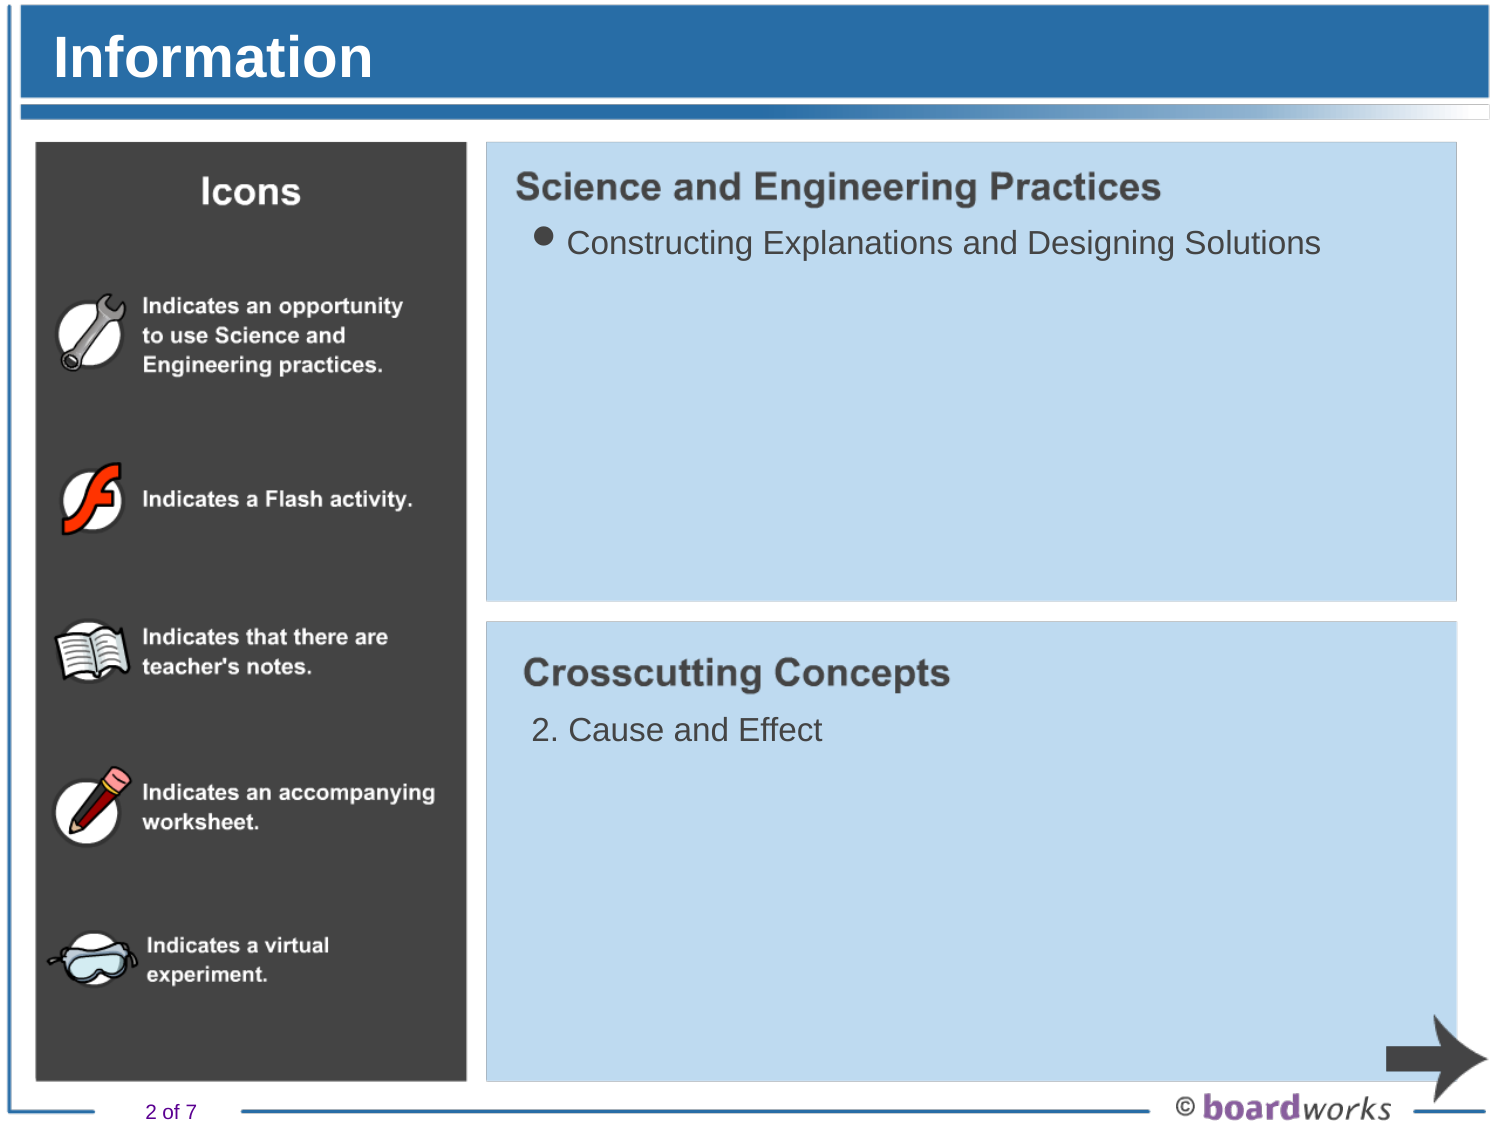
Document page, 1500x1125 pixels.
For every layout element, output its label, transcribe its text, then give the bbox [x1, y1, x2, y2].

picture [0, 0, 1500, 1125]
title Information [38, 8, 1308, 100]
list 2. Cause and Effect [516, 700, 1454, 1088]
list Constructing Explanations and Designing Solutions [516, 213, 1454, 604]
